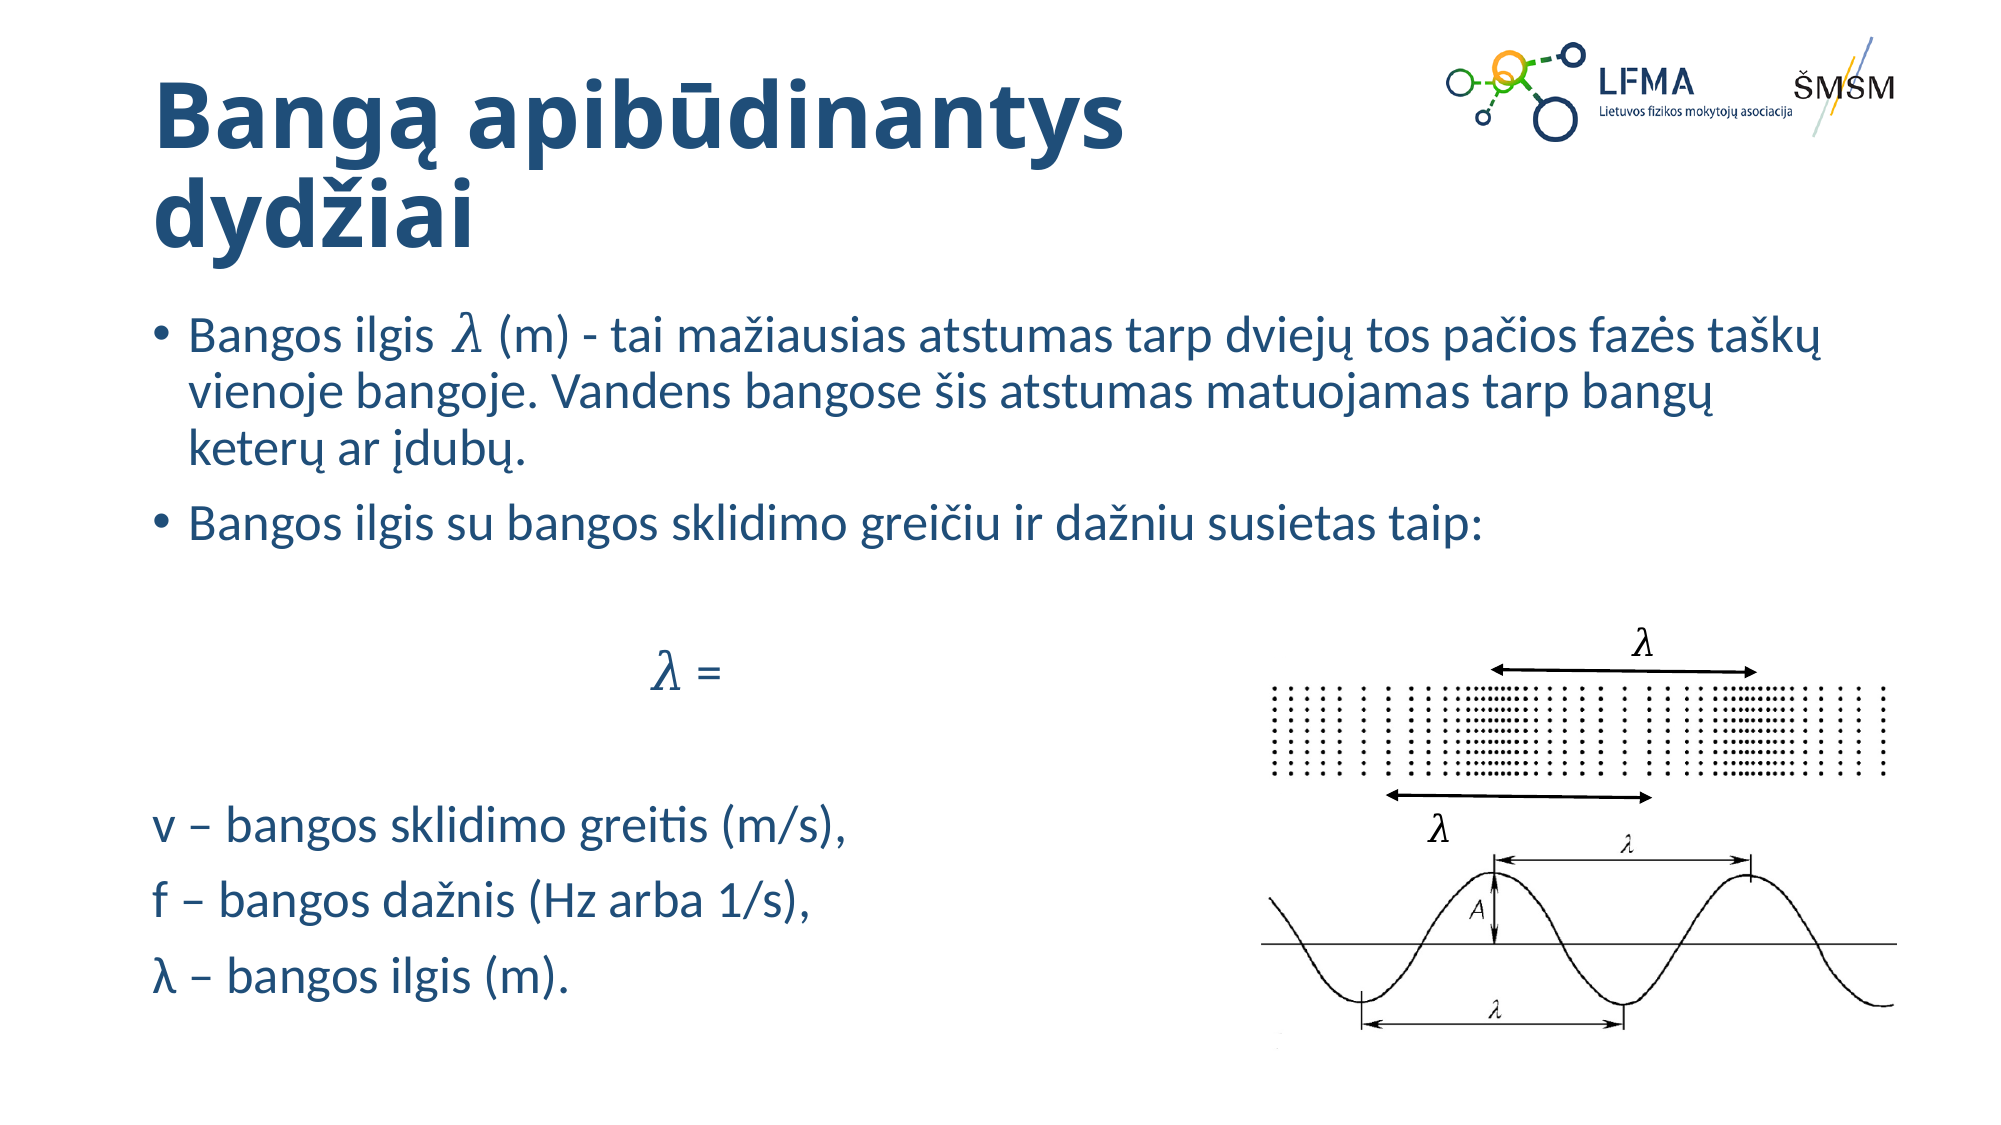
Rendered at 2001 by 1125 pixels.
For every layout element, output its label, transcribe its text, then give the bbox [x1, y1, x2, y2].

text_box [1490, 669, 1758, 673]
title Bangą apibūdinantys dydžiai [137, 59, 1369, 278]
text_box 𝜆 [1605, 611, 1680, 656]
picture [1241, 656, 1921, 1068]
picture [1446, 19, 1943, 159]
